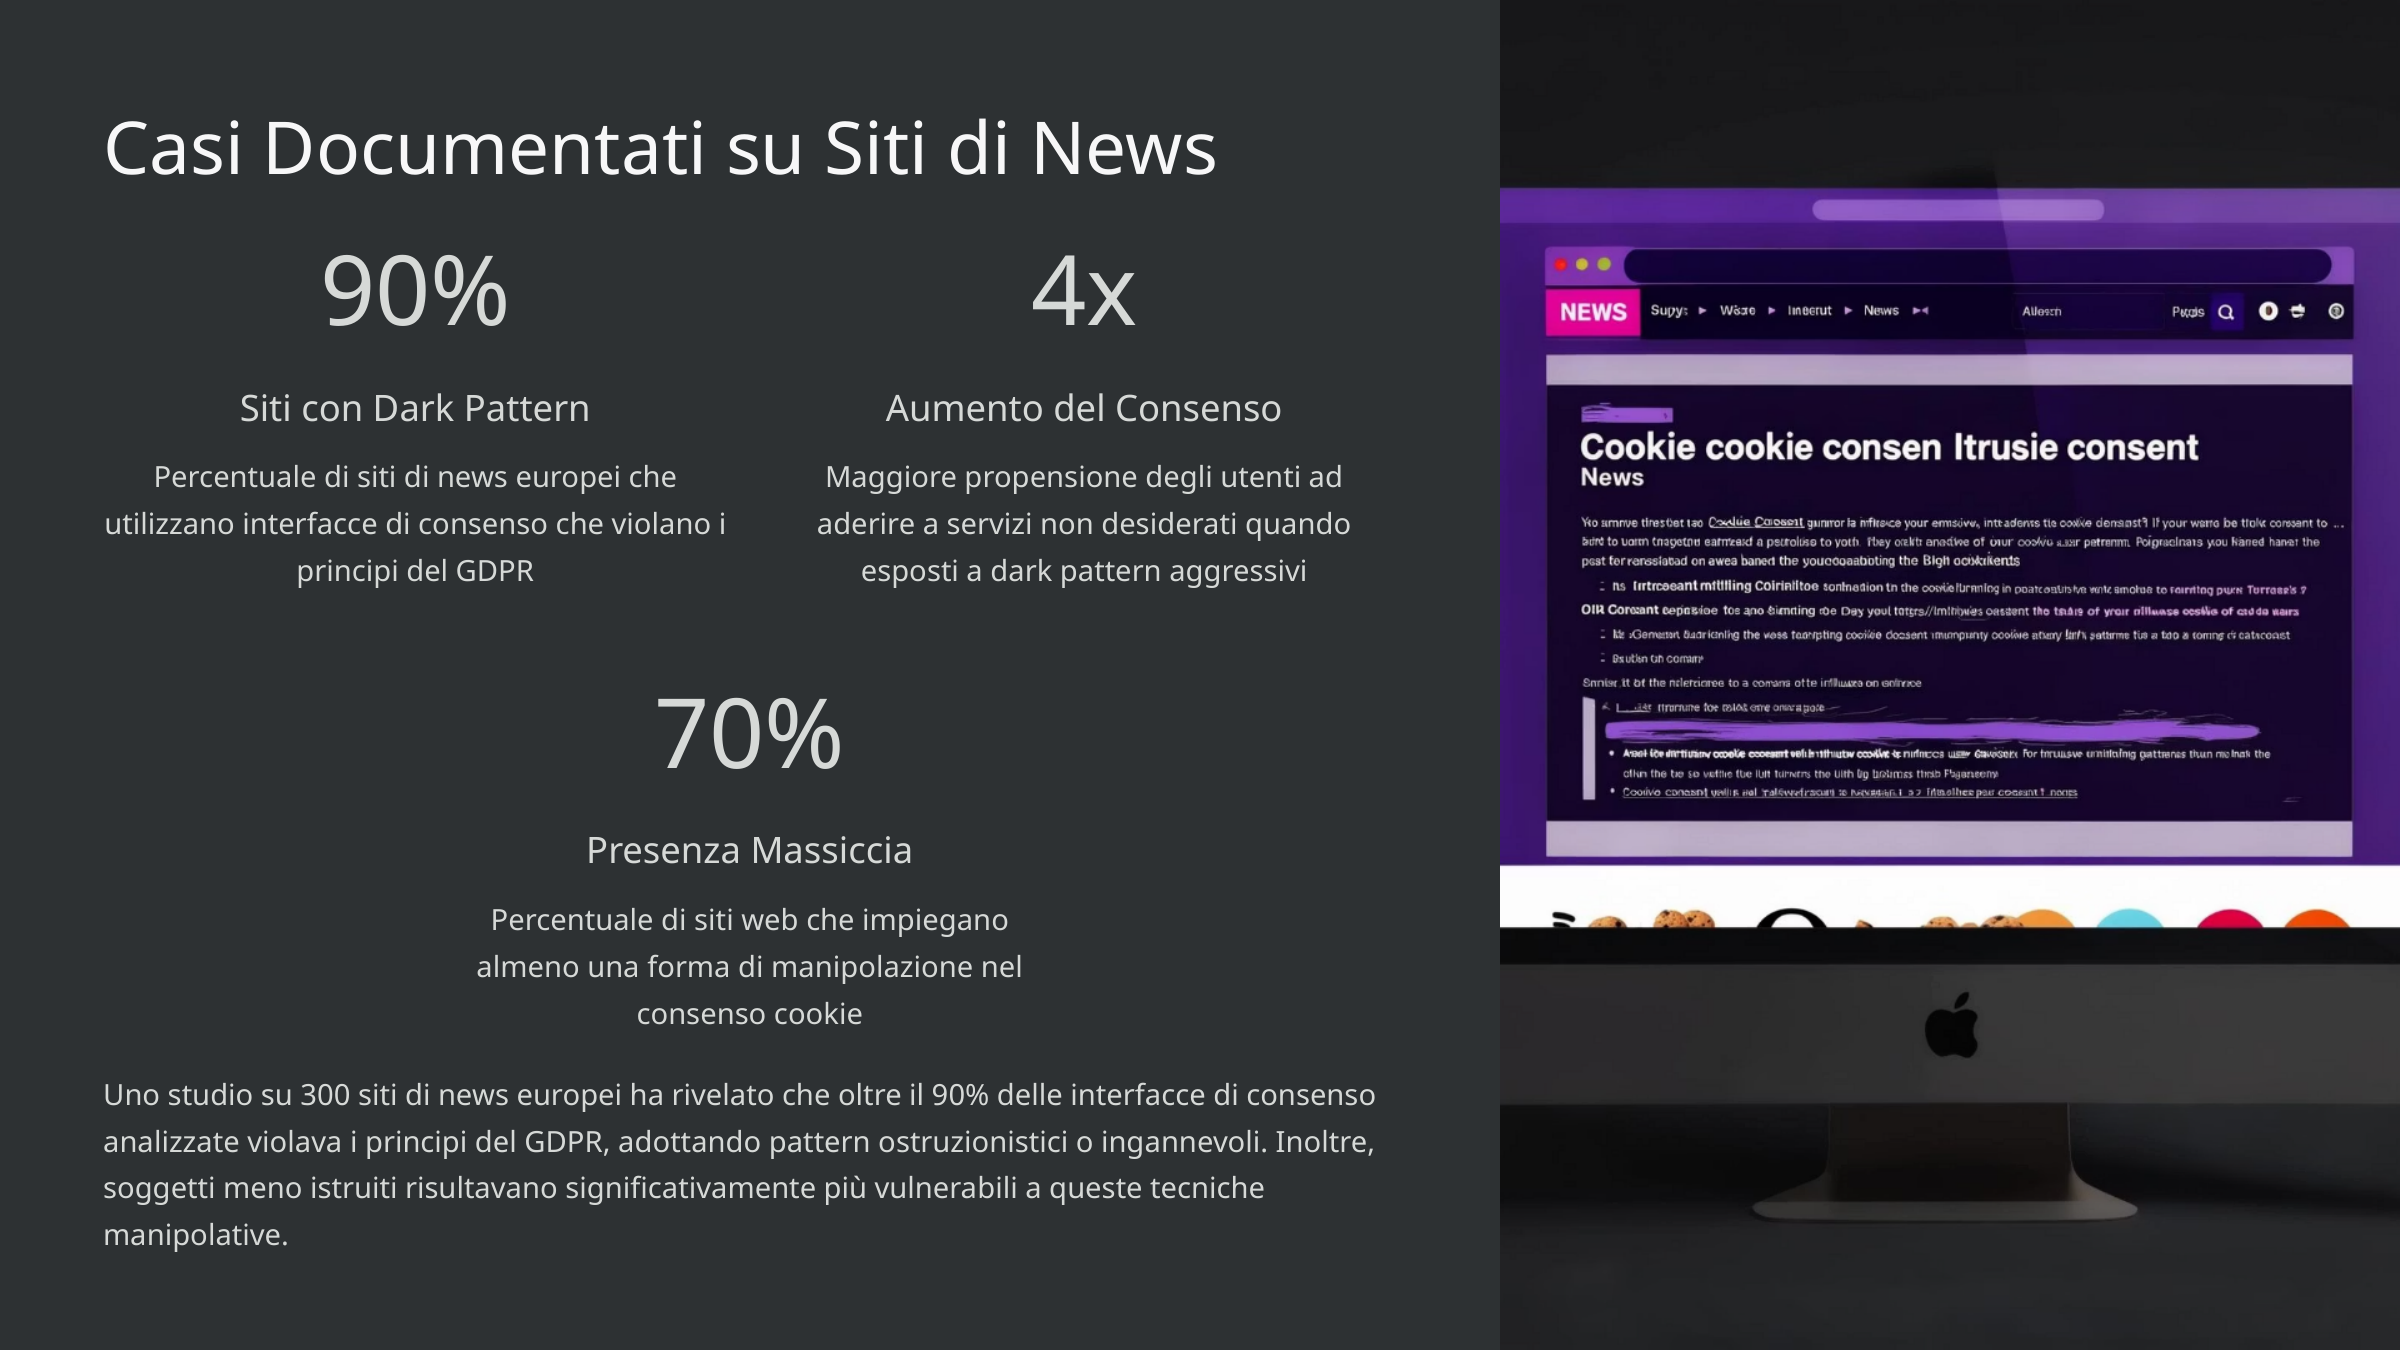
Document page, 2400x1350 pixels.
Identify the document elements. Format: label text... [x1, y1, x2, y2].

text_box Maggiore propensione degli utenti ad aderire a servizi non desiderati quando esposti a dark pattern aggressivi [772, 446, 1397, 588]
picture [1499, 0, 2400, 1350]
text_box Aumento del Consenso [881, 382, 1287, 429]
text_box Percentuale di siti di news europei che utilizzano interfacce di consenso che violano i principi del GDPR [103, 446, 728, 588]
text_box 4x [772, 248, 1397, 346]
text_box 70% [437, 691, 1063, 789]
text_box Casi Documentati su Siti di News [103, 97, 1247, 190]
text_box Uno studio su 300 siti di news europei ha rivelato che oltre il 90% delle interfacce di consenso analizzate violava i principi del GDPR, adottando pattern ostruzionistici o ingannevoli. Inoltre, soggetti meno istruiti risultavano significativamente più vulnerabili a queste tecniche manipolative. [103, 1064, 1397, 1253]
text_box Percentuale di siti web che impiegano almeno una forma di manipolazione nel consenso cookie [437, 889, 1063, 1031]
text_box Siti con Dark Pattern [231, 382, 600, 429]
text_box 90% [103, 248, 728, 346]
text_box Presenza Massiccia [565, 825, 935, 872]
